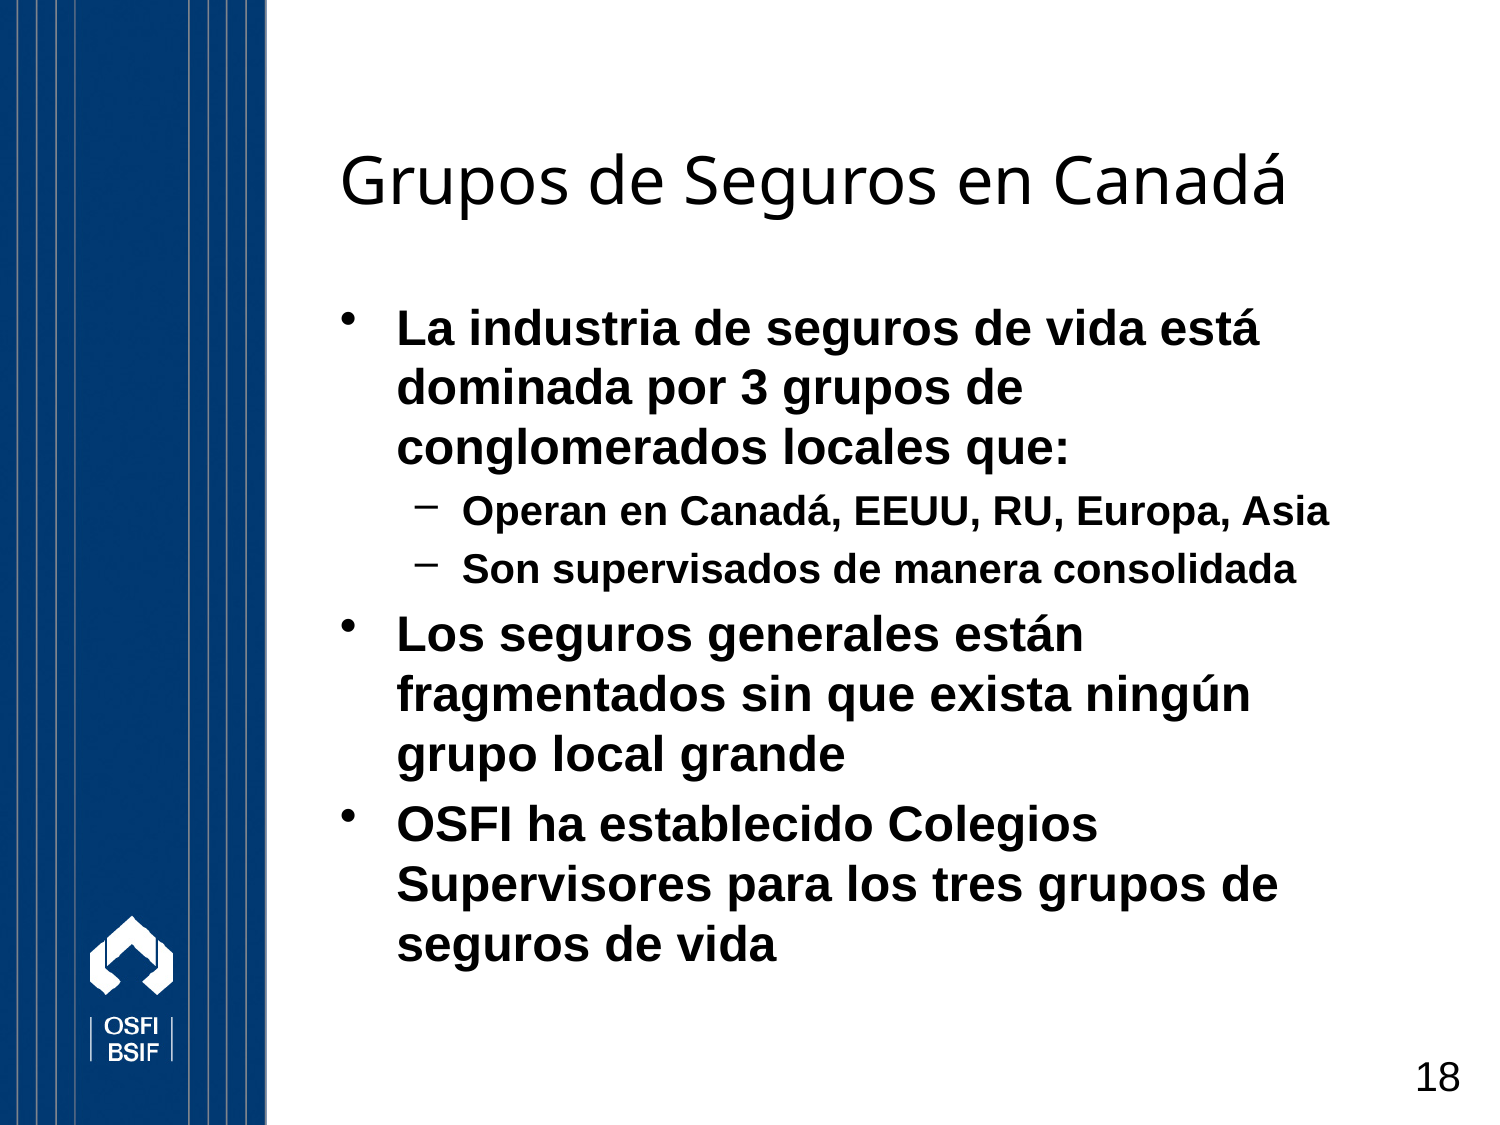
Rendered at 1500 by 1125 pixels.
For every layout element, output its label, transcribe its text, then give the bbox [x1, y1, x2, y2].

title Grupos de Seguros en Canadá [324, 62, 1475, 225]
list La industria de seguros de vida está dominada por 3 grupos de conglomerados locales que: Operan en Canadá, EEUU, RU, Europa, Asia Son supervisados de manera consolidada Los seguros generales están fragmentados sin que exista ningún grupo local grande OSFI ha establecido Colegios Supervisores para los tres grupos de seguros de vida [324, 287, 1388, 1000]
picture [0, 0, 1500, 1125]
